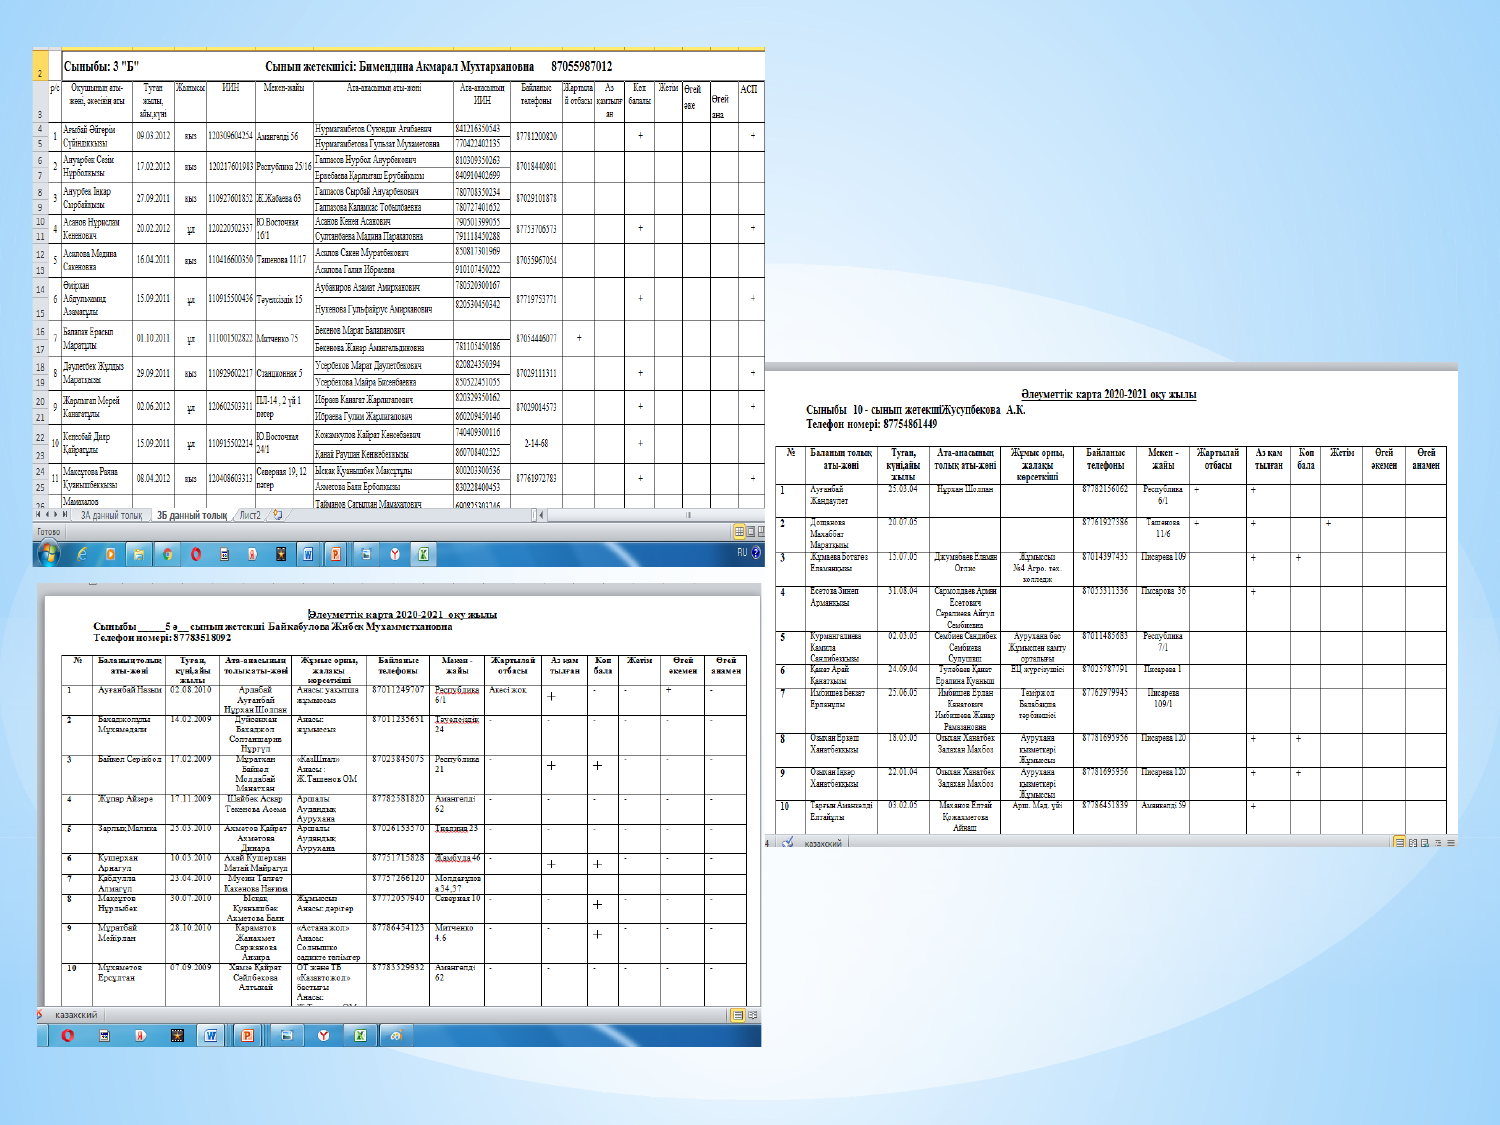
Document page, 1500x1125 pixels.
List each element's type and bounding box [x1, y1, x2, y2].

picture [32, 47, 1459, 847]
picture [36, 583, 762, 1047]
